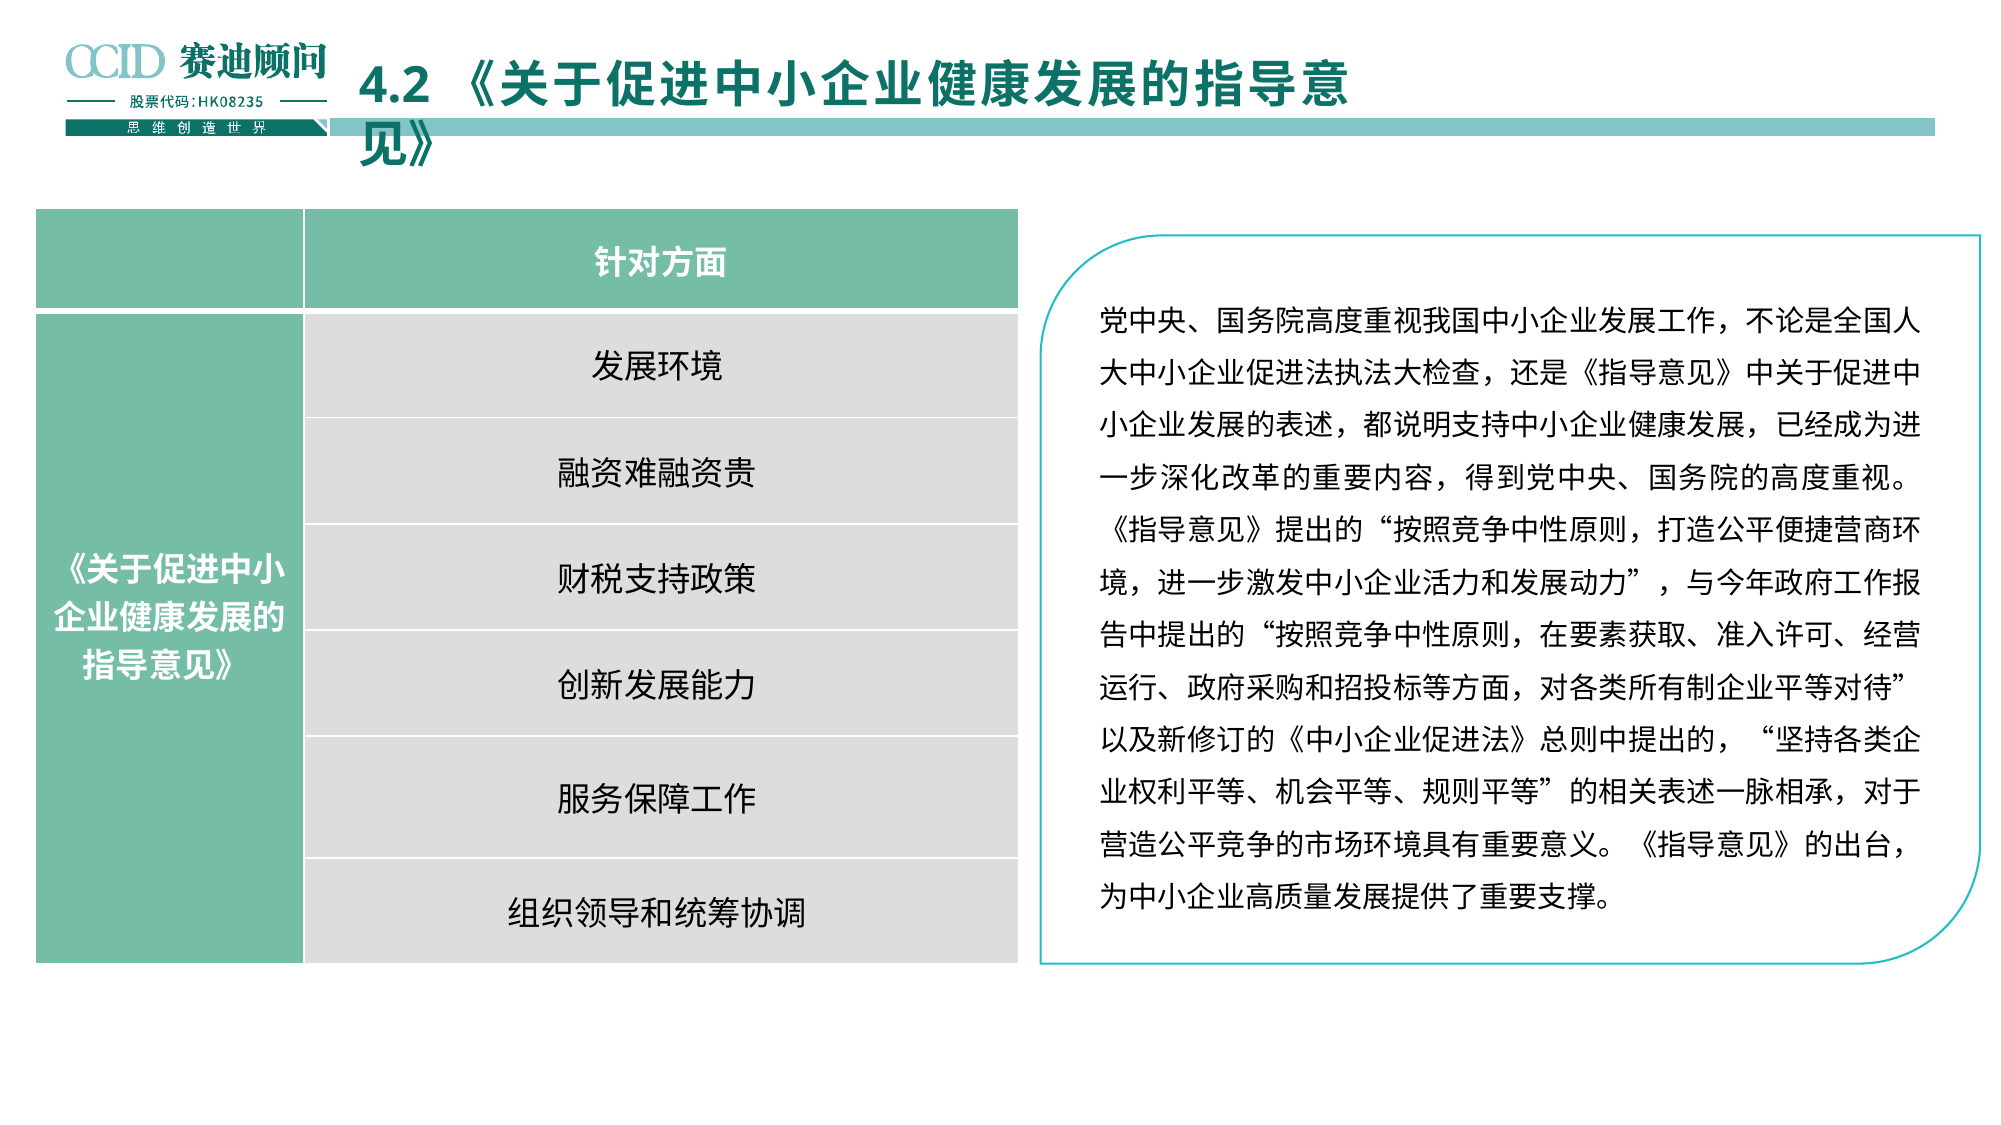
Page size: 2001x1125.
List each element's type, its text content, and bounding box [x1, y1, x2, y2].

table_header 针对方面 [305, 209, 1018, 308]
table_cell 融资难融资贵 [305, 418, 1018, 523]
table_header [36, 209, 303, 308]
picture [330, 118, 1937, 136]
text_box 4.2《关于促进中小企业健康发展的指导意见》 [344, 136, 1366, 180]
picture [64, 42, 327, 136]
table_cell 创新发展能力 [305, 631, 1018, 735]
table_cell 服务保障工作 [305, 737, 1018, 857]
text_box [1039, 234, 1982, 965]
table_cell 组织领导和统筹协调 [305, 859, 1018, 963]
text_box 4.2《关于促进中小企业健康发展的指导意见》 [344, 45, 1366, 118]
table_cell 财税支持政策 [305, 525, 1018, 629]
table_cell 《关于促进中小企业健康发展的指导意见》 [36, 314, 303, 963]
table_cell 发展环境 [305, 314, 1018, 417]
